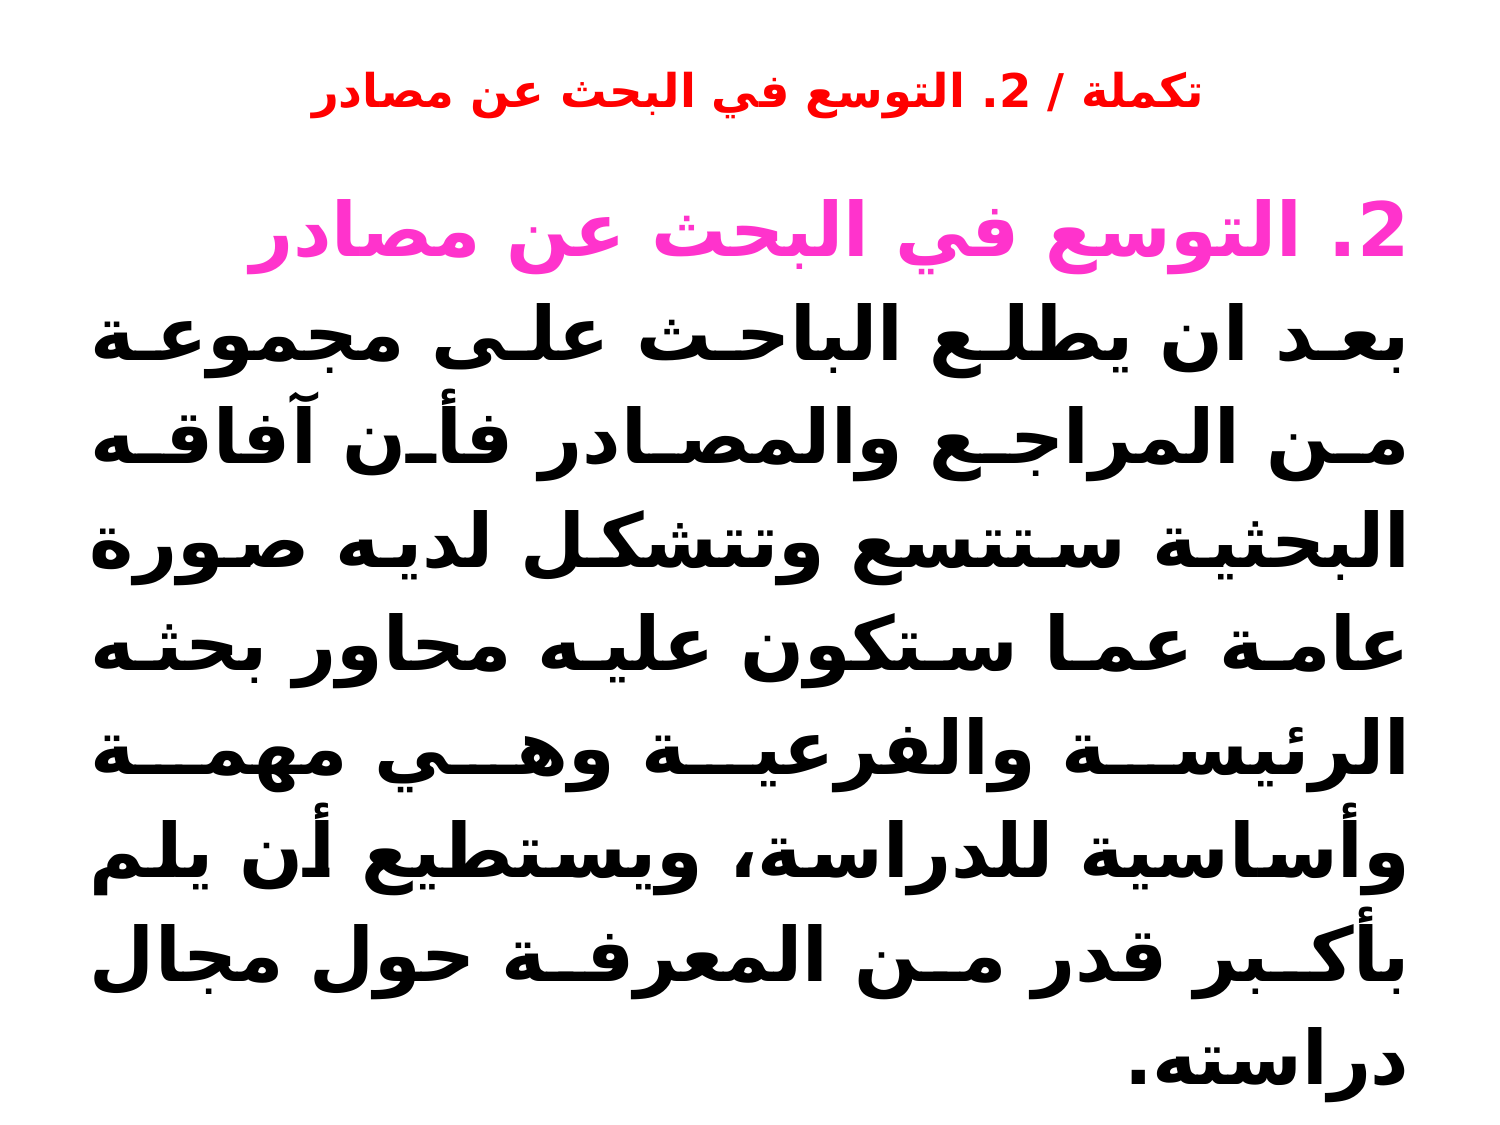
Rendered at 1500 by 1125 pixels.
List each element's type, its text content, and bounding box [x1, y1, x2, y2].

list 2. التوسع في البحث عن مصادر بعد ان يطلع الباحث على مجموعة من المراجع والمصادر فأن آفاقه البحثية ستتسع وتتشكل لديه صورة عامة عما ستكون عليه محاور بحثه الرئيسة والفرعية وهي مهمة وأساسية للدراسة، ويستطيع أن يلم بأكبر قدر من المعرفة حول مجال دراسته. 3. تضييق نطاق البحث وتحديد الموضوع بدقة [75, 160, 1425, 1094]
title تكملة / 2. التوسع في البحث عن مصادر [75, 45, 1425, 126]
